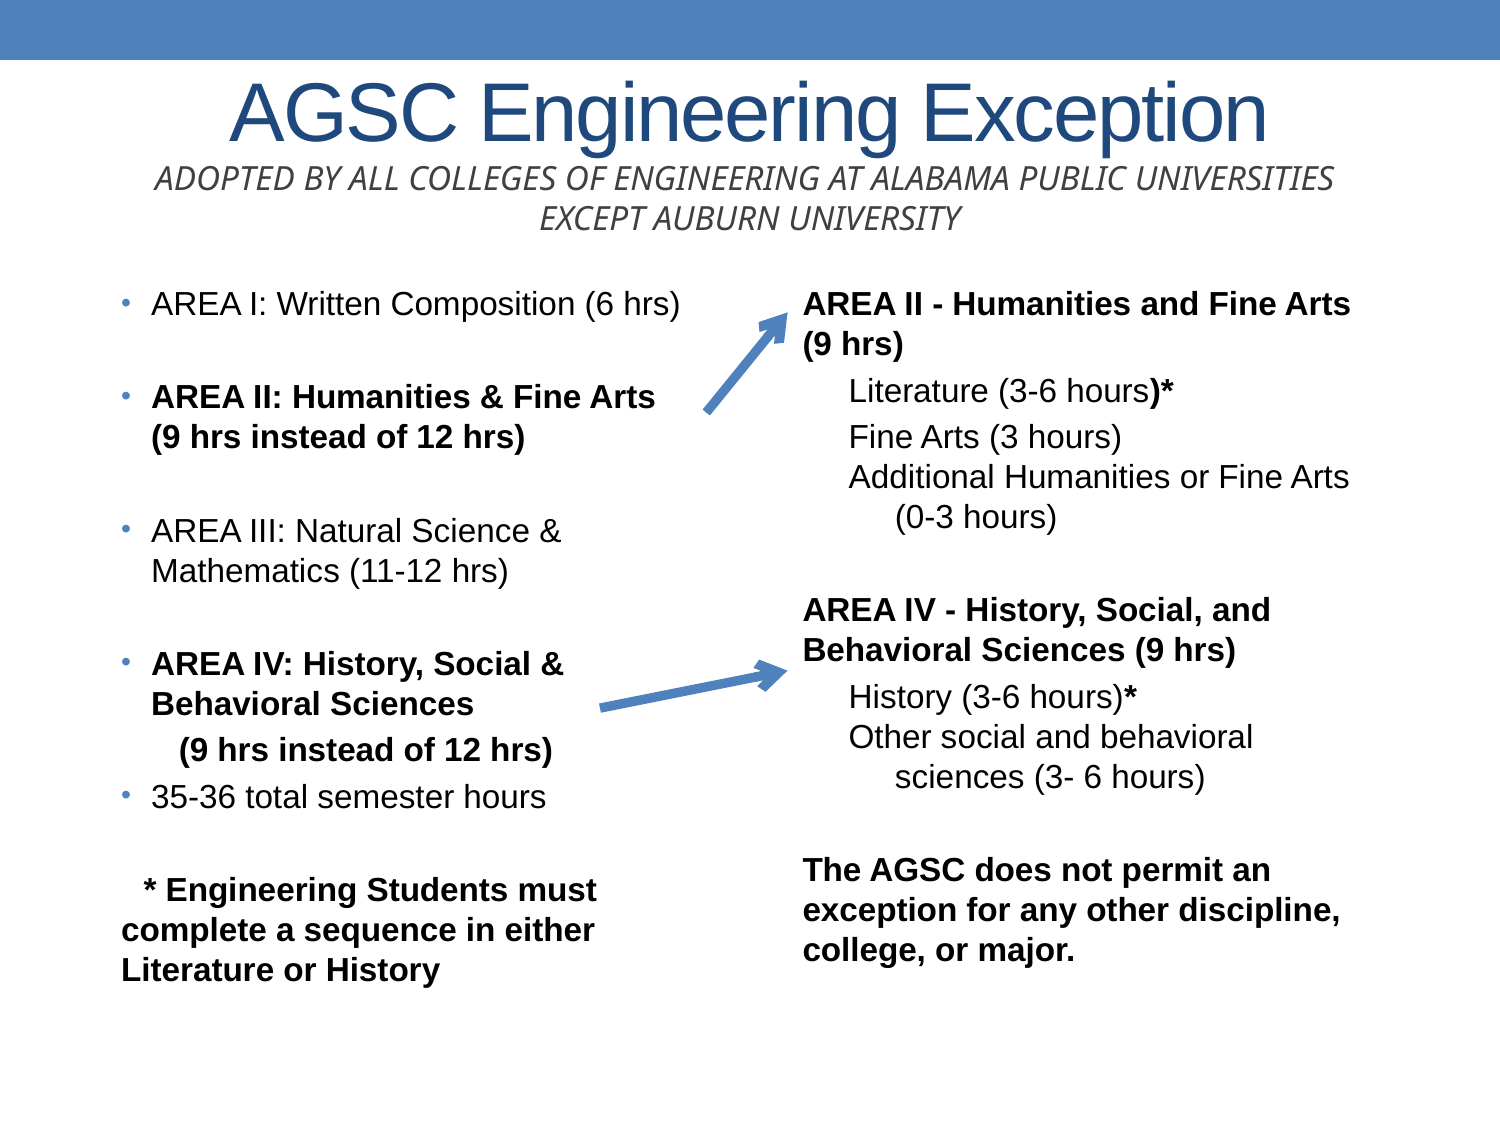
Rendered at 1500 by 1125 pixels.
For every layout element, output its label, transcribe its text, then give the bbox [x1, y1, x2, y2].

title AGSC Engineering Exception Adopted By All colleges of Engineering at Alabama public universities except Auburn university [112, 45, 1388, 250]
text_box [599, 670, 788, 709]
list AREA II - Humanities and Fine Arts (9 hrs) Literature (3-6 hours)* Fine Arts (3 hours) Additional Humanities or Fine Arts (0-3 hours) AREA IV - History, Social, and Behavioral Sciences (9 hrs) History (3-6 hours)* Other social and behavioral sciences (3- 6 hours) The AGSC does not permit an exception for any other discipline, college, or major. [787, 275, 1388, 1075]
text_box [705, 312, 788, 413]
list AREA I: Written Composition (6 hrs) AREA II: Humanities & Fine Arts (9 hrs instead of 12 hrs) AREA III: Natural Science & Mathematics (11-12 hrs) AREA IV: History, Social & Behavioral Sciences (9 hrs instead of 12 hrs) 35-36 total semester hours * * Engineering Students must complete a sequence in either Literature or Historyr Humanities [106, 275, 707, 1019]
